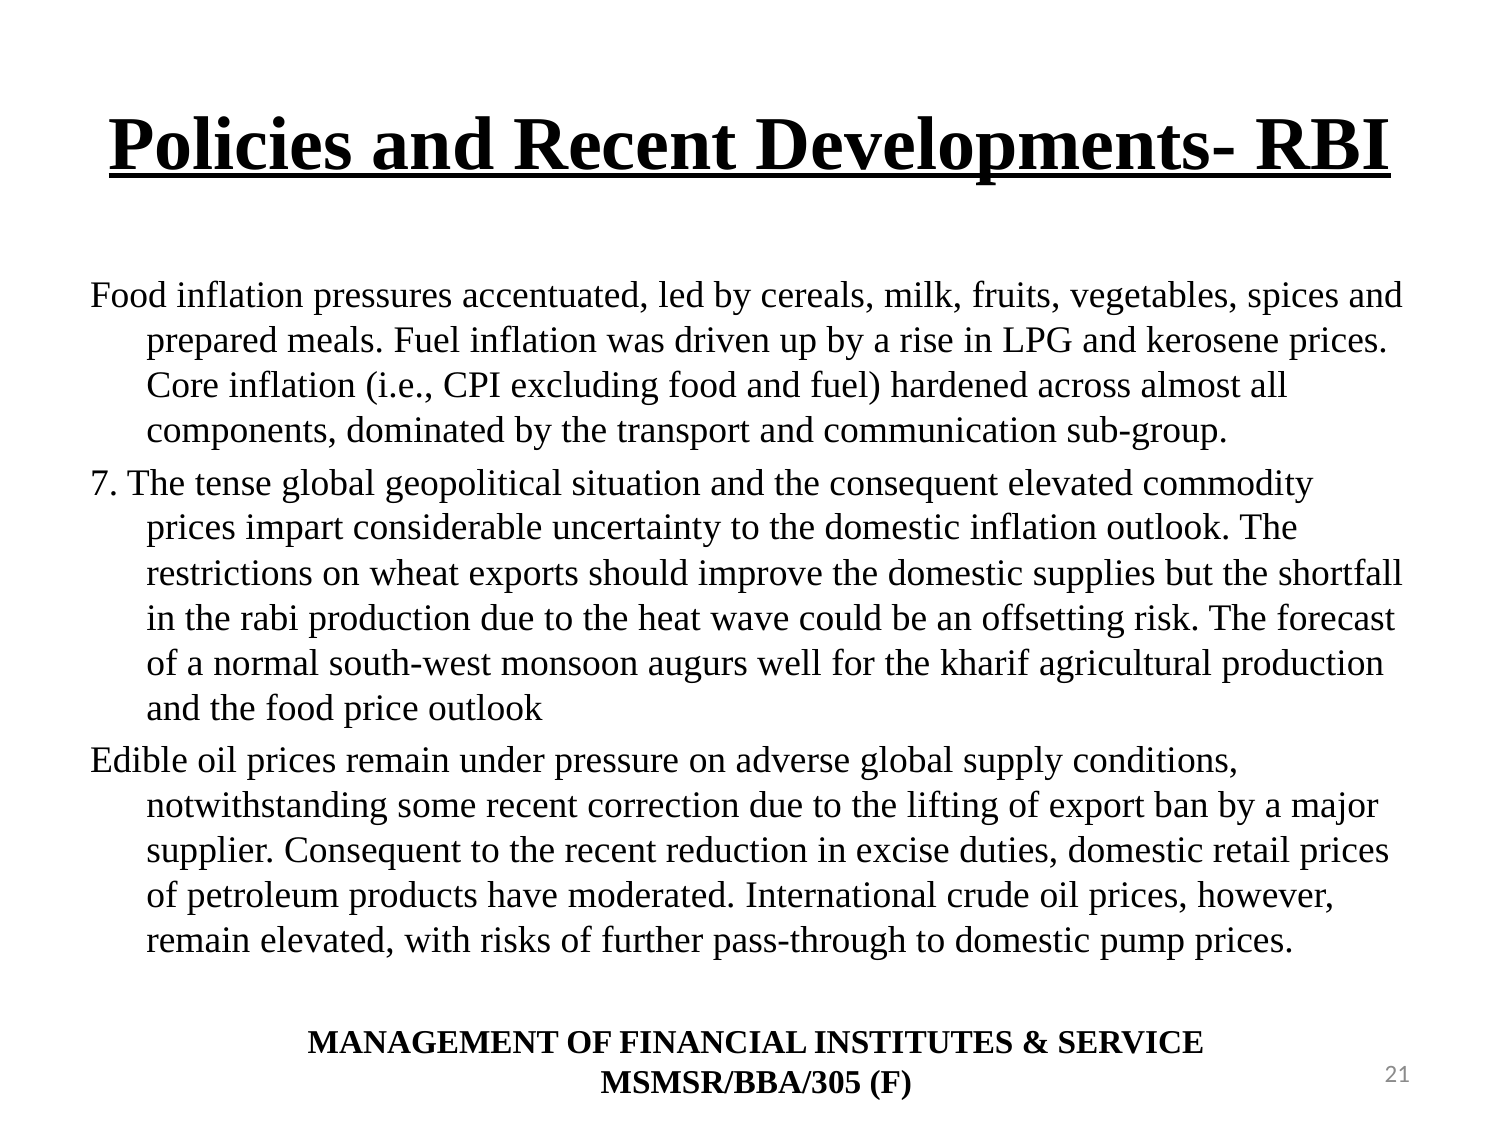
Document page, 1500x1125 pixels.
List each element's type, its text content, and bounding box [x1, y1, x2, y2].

list Food inflation pressures accentuated, led by cereals, milk, fruits, vegetables, spices and prepared meals. Fuel inflation was driven up by a rise in LPG and kerosene prices. Core inflation (i.e., CPI excluding food and fuel) hardened across almost all components, dominated by the transport and communication sub-group. 7. The tense global geopolitical situation and the consequent elevated commodity prices impart considerable uncertainty to the domestic inflation outlook. The restrictions on wheat exports should improve the domestic supplies but the shortfall in the rabi production due to the heat wave could be an offsetting risk. The forecast of a normal south-west monsoon augurs well for the kharif agricultural production and the food price outlook Edible oil prices remain under pressure on adverse global supply conditions, notwithstanding some recent correction due to the lifting of export ban by a major supplier. Consequent to the recent reduction in excise duties, domestic retail prices of petroleum products have moderated. International crude oil prices, however, remain elevated, with risks of further pass-through to domestic pump prices. [75, 262, 1425, 1005]
text_box MANAGEMENT OF FINANCIAL INSTITUTES & SERVICE MSMSR/BBA/305 (F) [125, 1012, 1388, 1107]
title Policies and Recent Developments- RBI [75, 45, 1425, 233]
slide_number 21 [1074, 1042, 1425, 1103]
